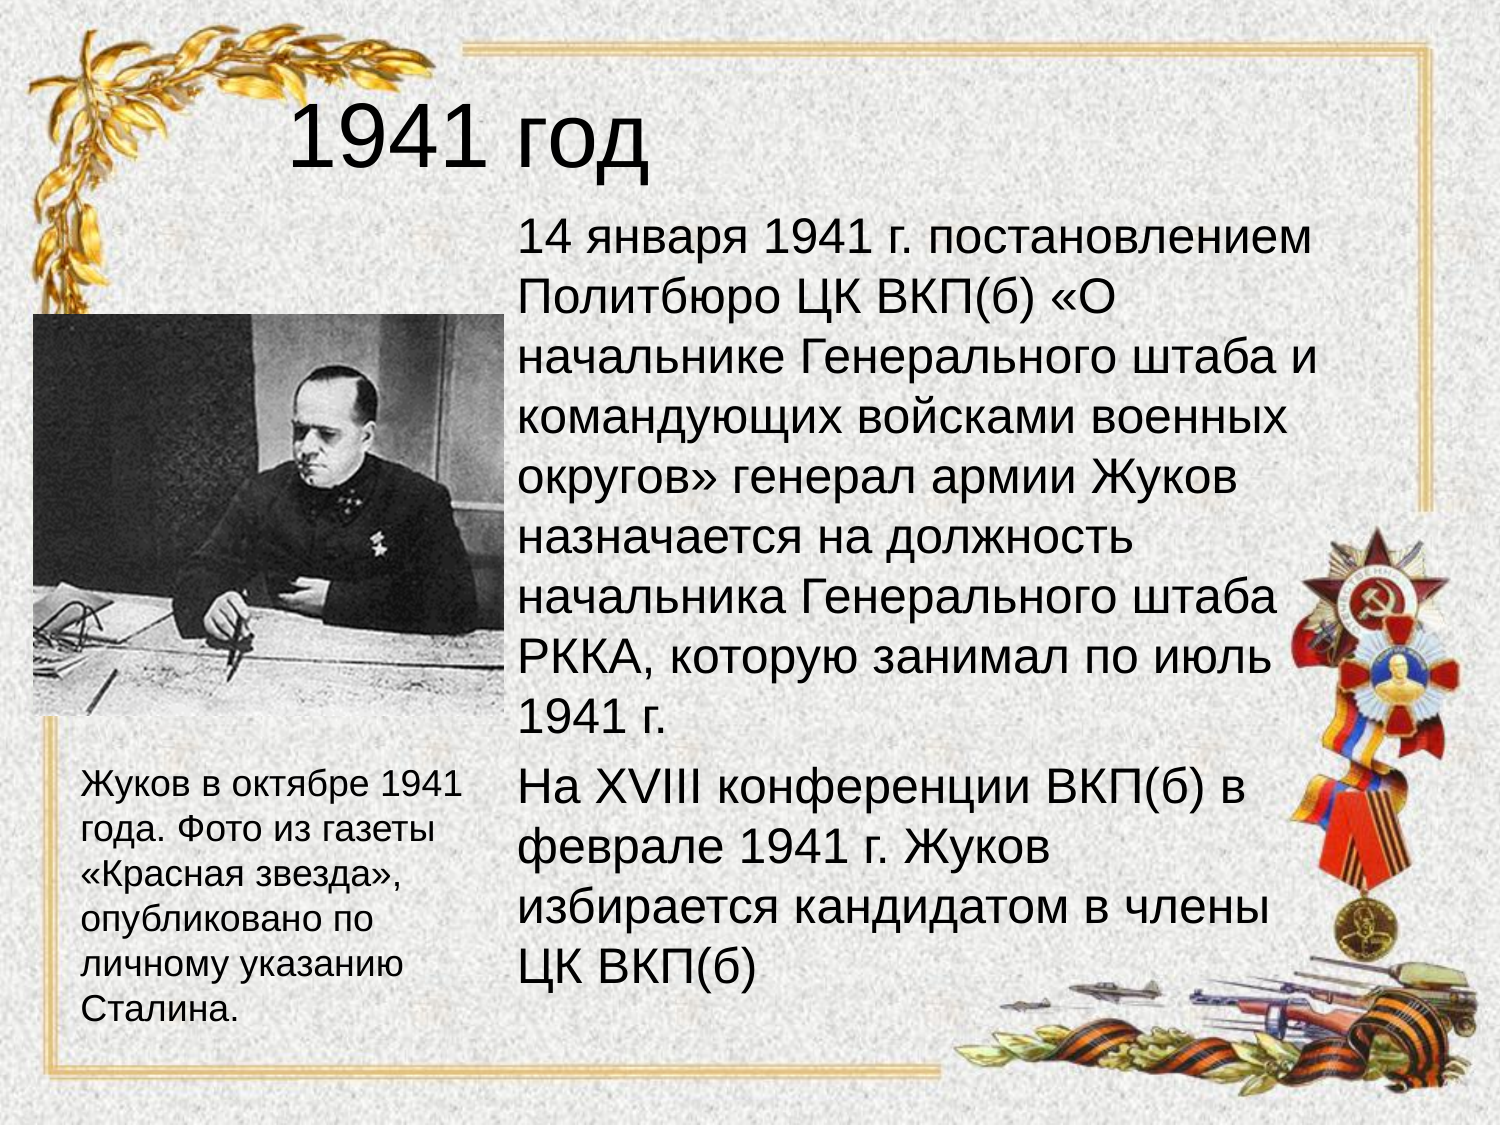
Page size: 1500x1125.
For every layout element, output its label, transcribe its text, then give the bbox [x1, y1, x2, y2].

text_box Жуков в октябре 1941 года. Фото из газеты «Красная звезда», опубликовано по личному указанию Сталина. [65, 751, 491, 1037]
list 14 января 1941 г. постановлением Политбюро ЦК ВКП(б) «О начальнике Генерального штаба и командующих войсками военных округов» генерал армии Жуков назначается на должность начальника Генерального штаба РККА, которую занимал по июль 1941 г. На XVIII конференции ВКП(б) в феврале 1941 г. Жуков избирается кандидатом в члены ЦК ВКП(б) [501, 196, 1341, 988]
title 1941 год [53, 54, 884, 209]
picture [0, 0, 1500, 1125]
